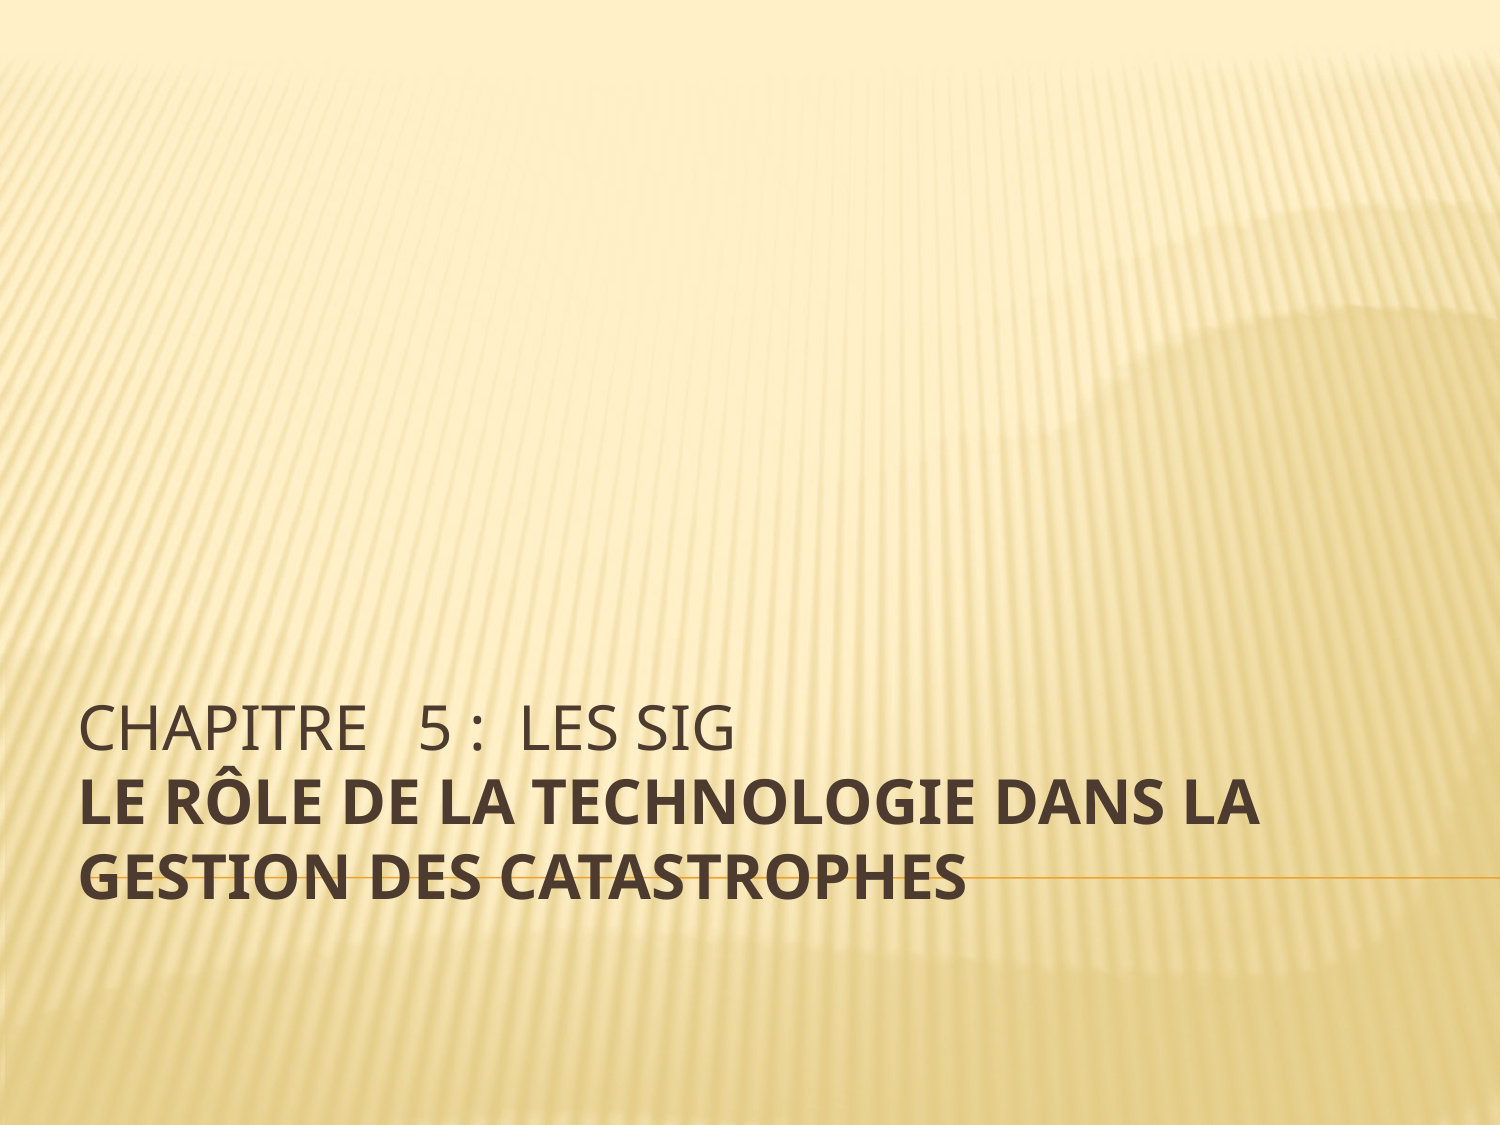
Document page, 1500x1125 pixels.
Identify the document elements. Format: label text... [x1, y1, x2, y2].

title Chapitre 5 : les SIG Le Rôle de la Technologie dans la Gestion des Catastrophes [62, 680, 1450, 997]
